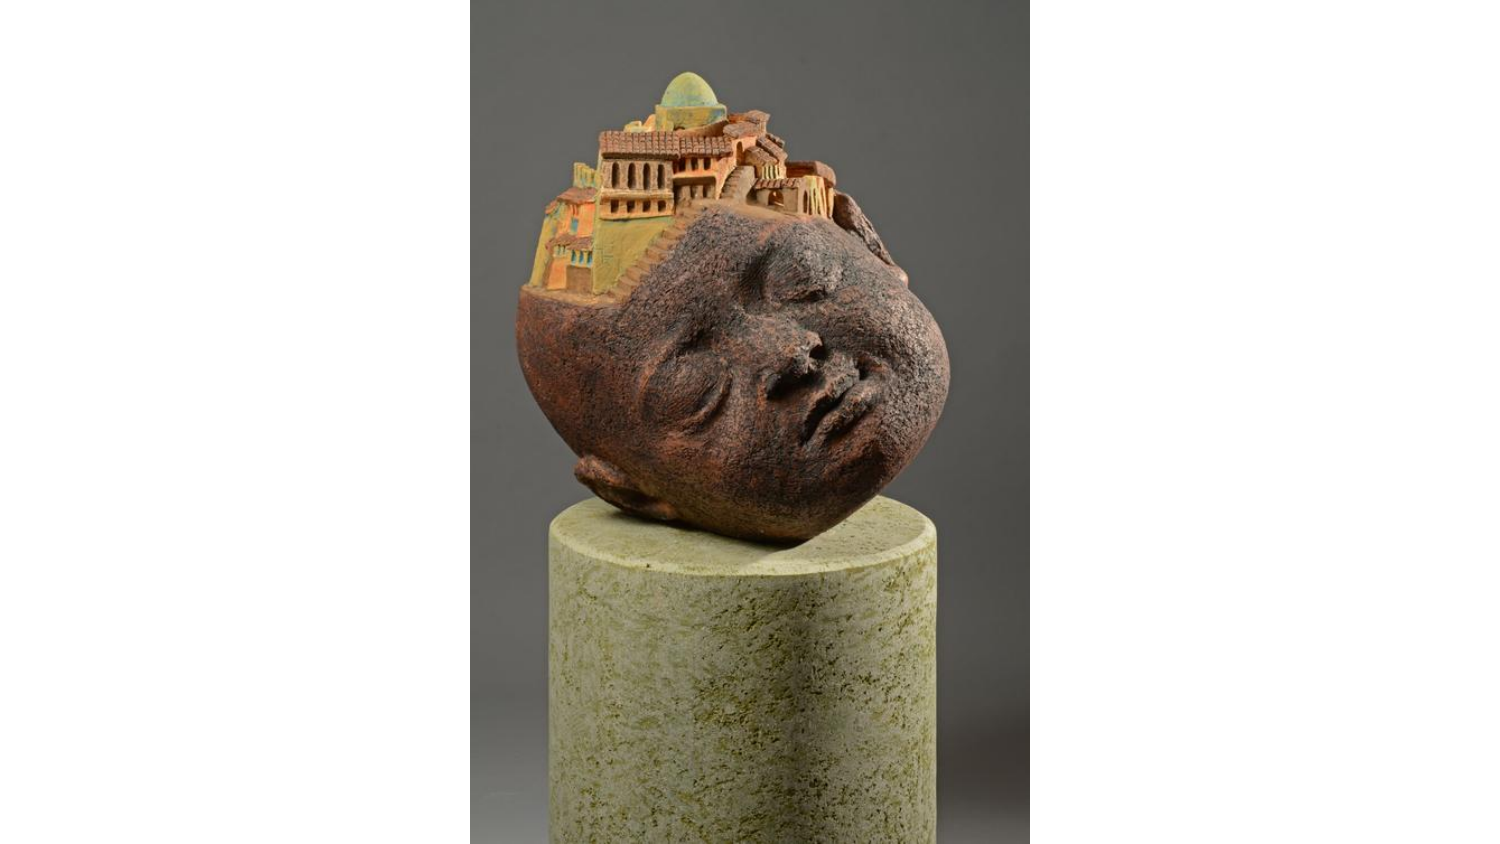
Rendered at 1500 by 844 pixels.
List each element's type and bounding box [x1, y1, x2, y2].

picture [470, 0, 1030, 844]
